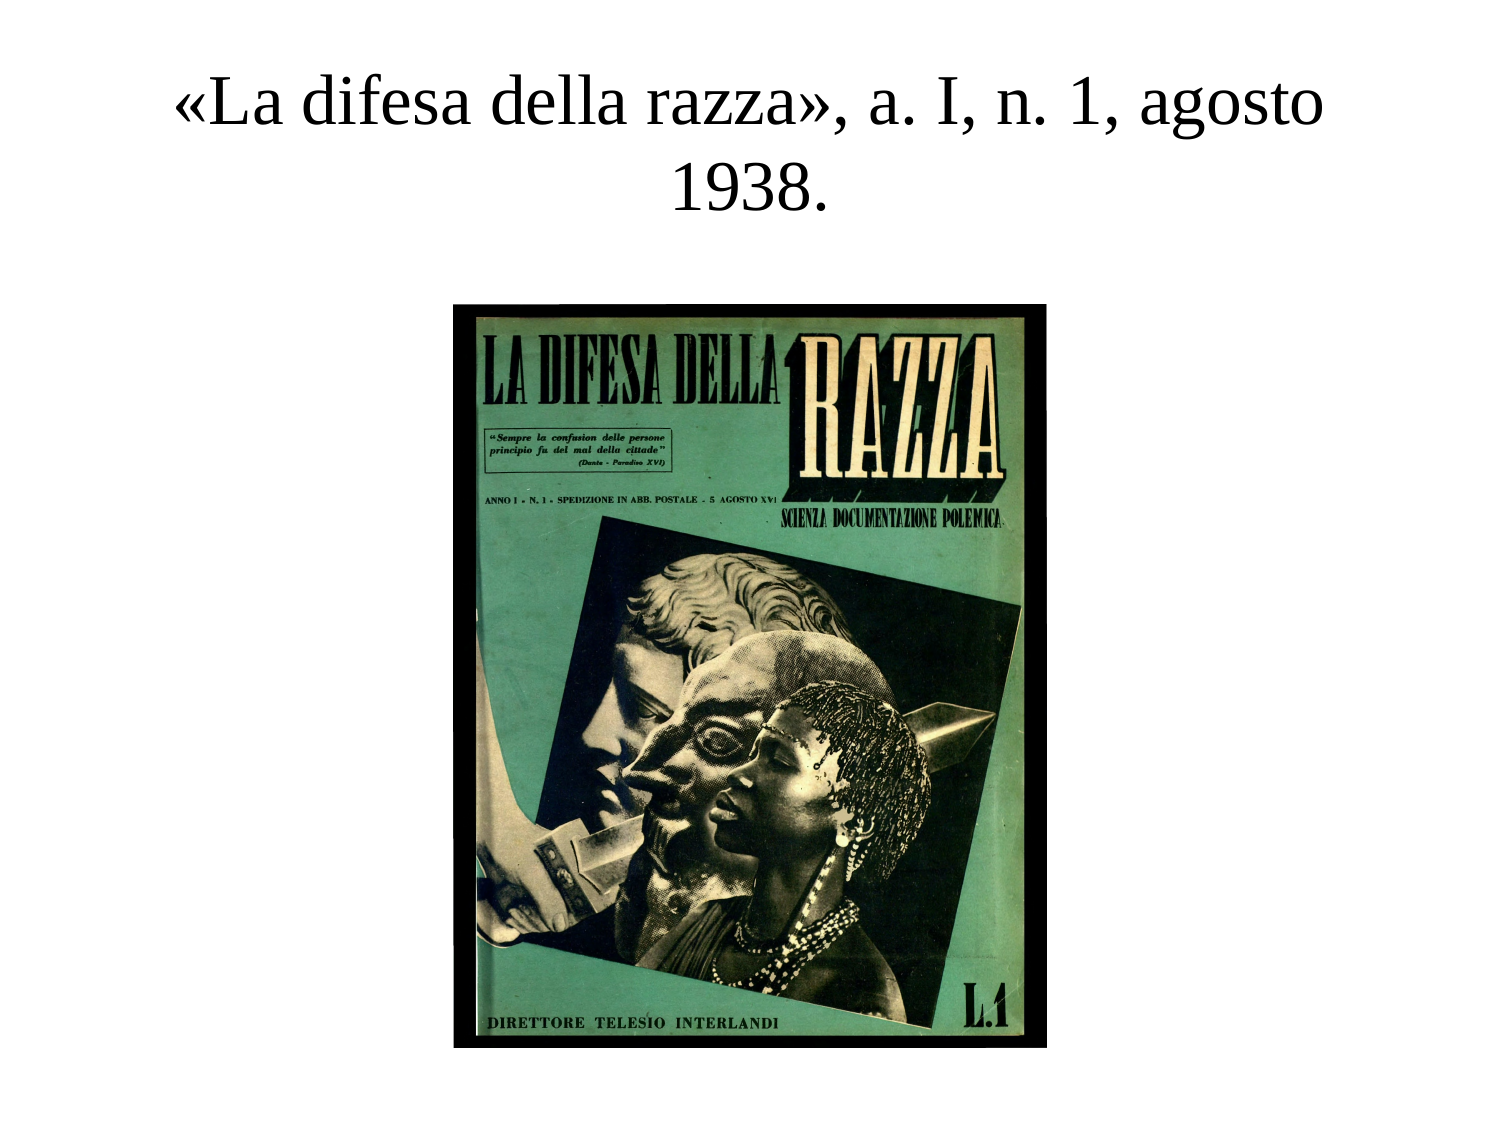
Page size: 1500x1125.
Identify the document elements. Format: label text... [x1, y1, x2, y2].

title «La difesa della razza», a. I, n. 1, agosto 1938. [75, 45, 1425, 233]
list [453, 304, 1047, 1048]
